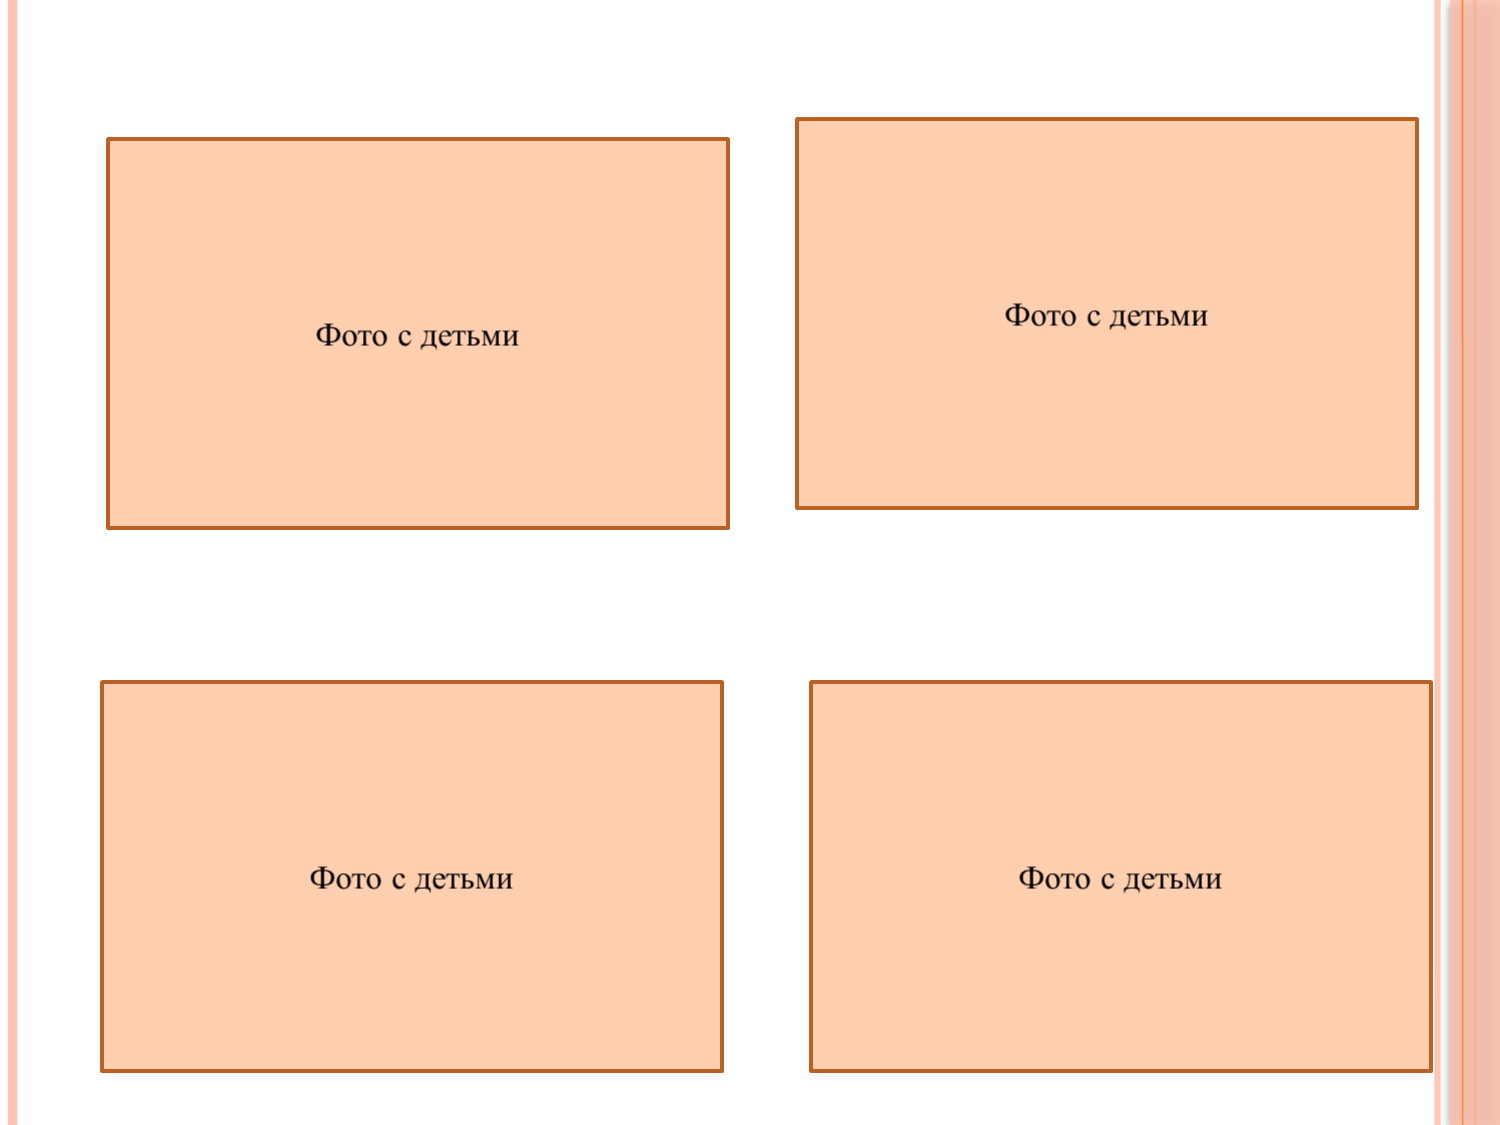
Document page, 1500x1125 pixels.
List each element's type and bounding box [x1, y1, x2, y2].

picture [99, 680, 724, 1074]
picture [105, 136, 730, 530]
picture [795, 116, 1420, 510]
picture [808, 680, 1433, 1074]
